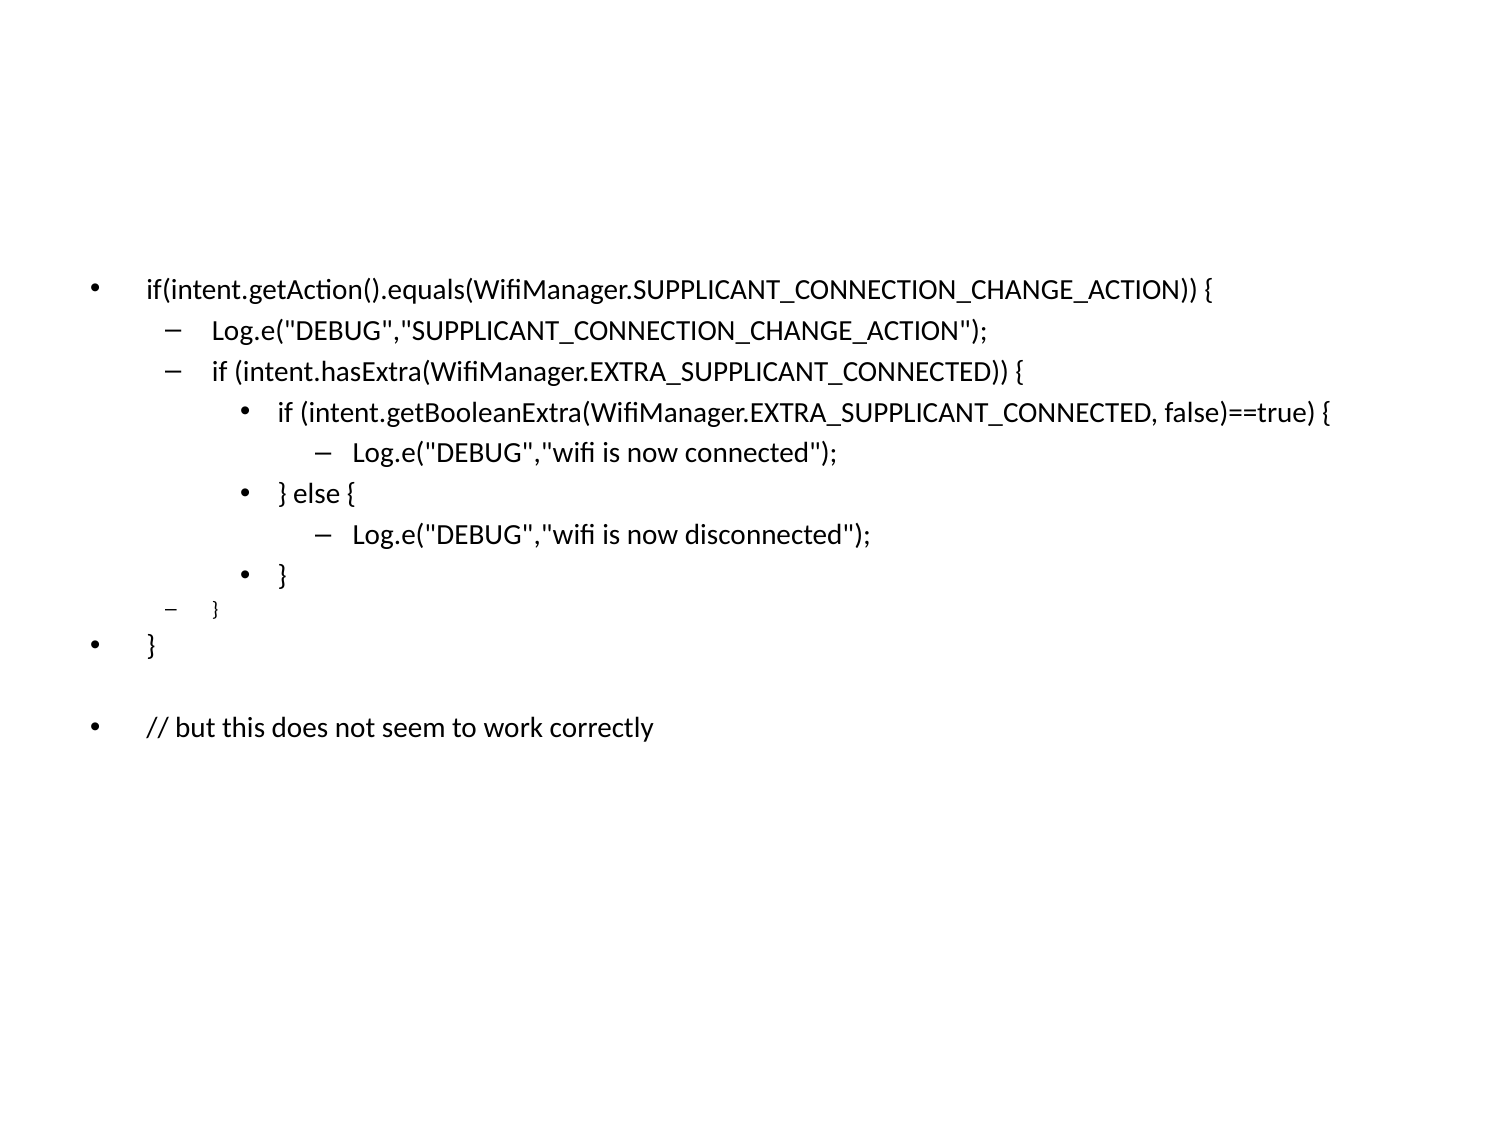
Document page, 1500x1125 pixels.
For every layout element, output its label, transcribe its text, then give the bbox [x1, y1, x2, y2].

list if(intent.getAction().equals(WifiManager.SUPPLICANT_CONNECTION_CHANGE_ACTION)) { Log.e("DEBUG","SUPPLICANT_CONNECTION_CHANGE_ACTION"); if (intent.hasExtra(WifiManager.EXTRA_SUPPLICANT_CONNECTED)) { if (intent.getBooleanExtra(WifiManager.EXTRA_SUPPLICANT_CONNECTED, false)==true) { Log.e("DEBUG","wifi is now connected"); } else { Log.e("DEBUG","wifi is now disconnected"); } } } // but this does not seem to work correctly [75, 262, 1425, 1005]
